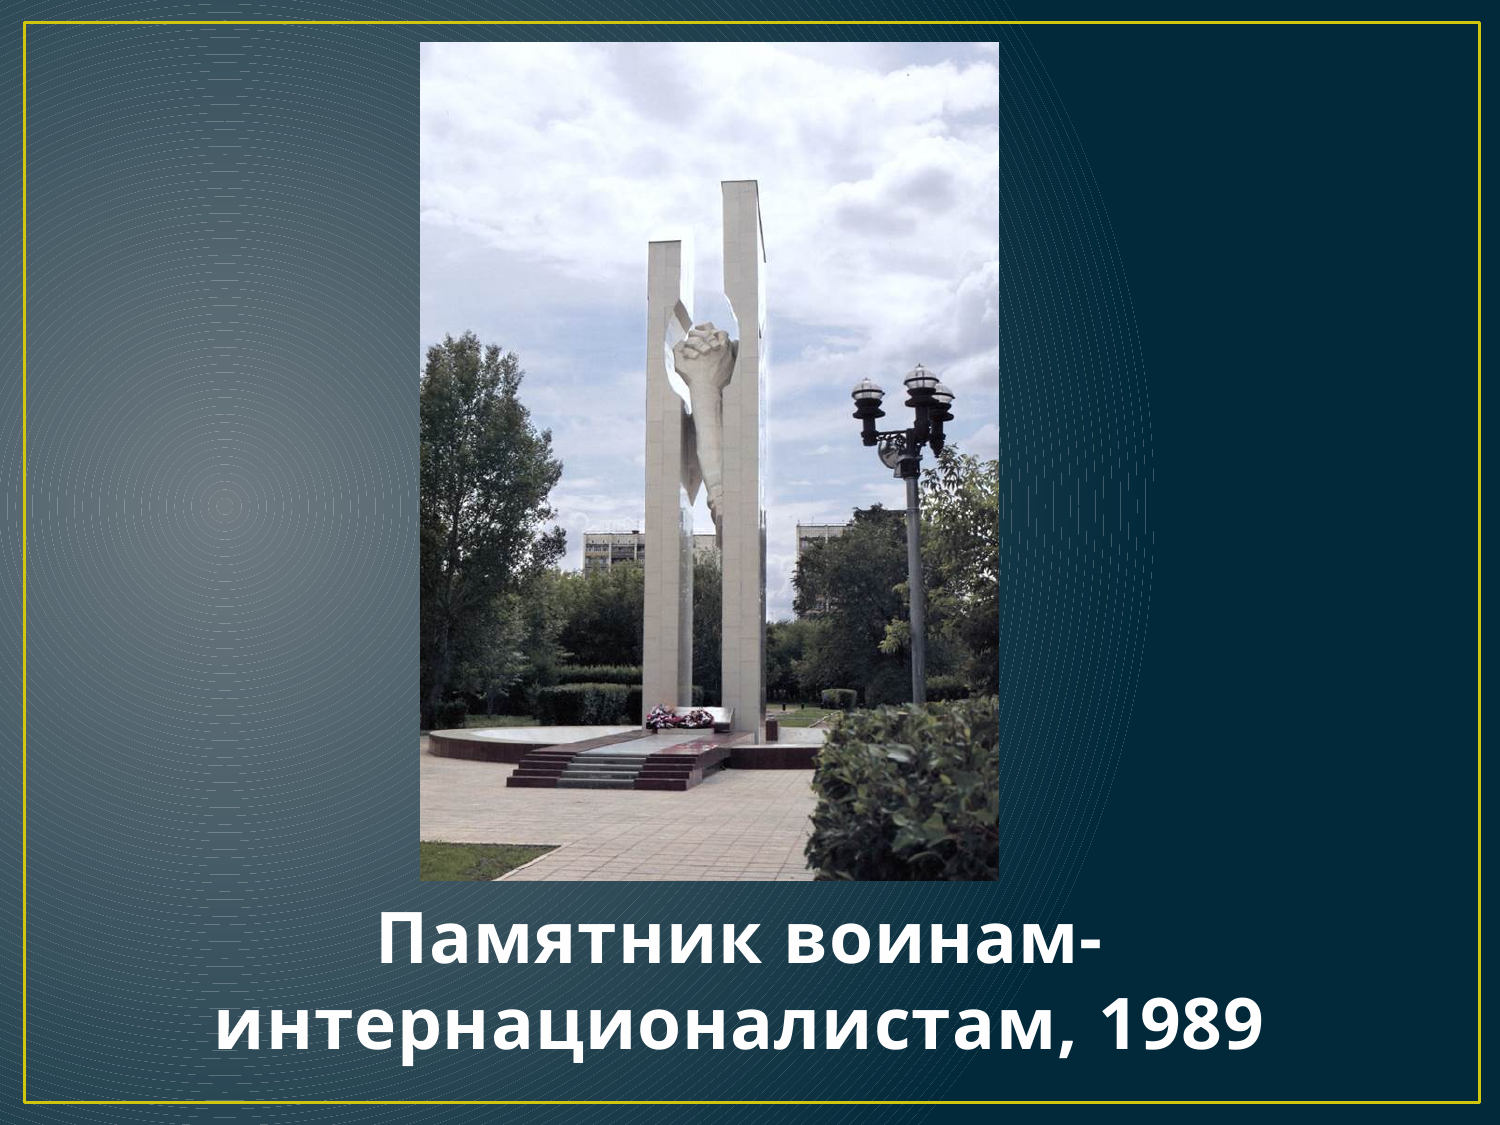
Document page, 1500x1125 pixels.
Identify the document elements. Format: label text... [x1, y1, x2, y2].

title Памятник воинам-интернационалистам, 1989 [64, 883, 1415, 1072]
picture [420, 36, 1008, 881]
